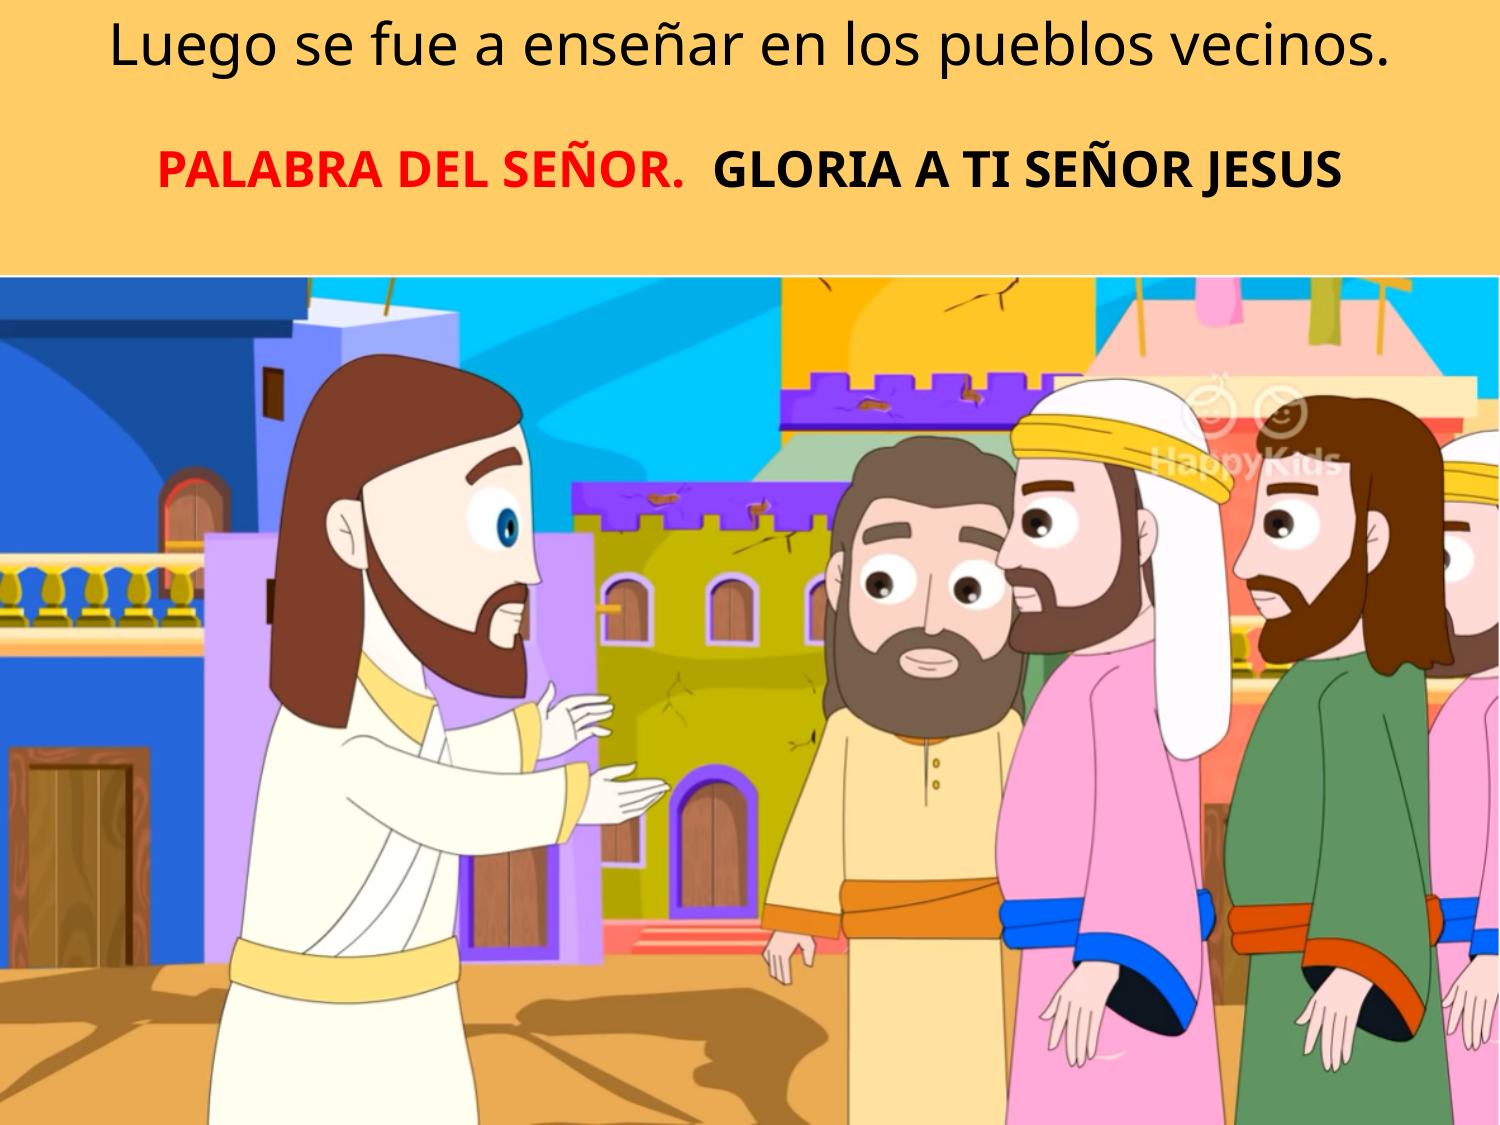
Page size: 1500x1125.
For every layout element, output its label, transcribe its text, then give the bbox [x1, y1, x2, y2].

picture [0, 275, 1500, 1125]
text_box Luego se fue a enseñar en los pueblos vecinos. PALABRA DEL SEÑOR. GLORIA A TI SEÑOR JESUS [0, 0, 1500, 275]
